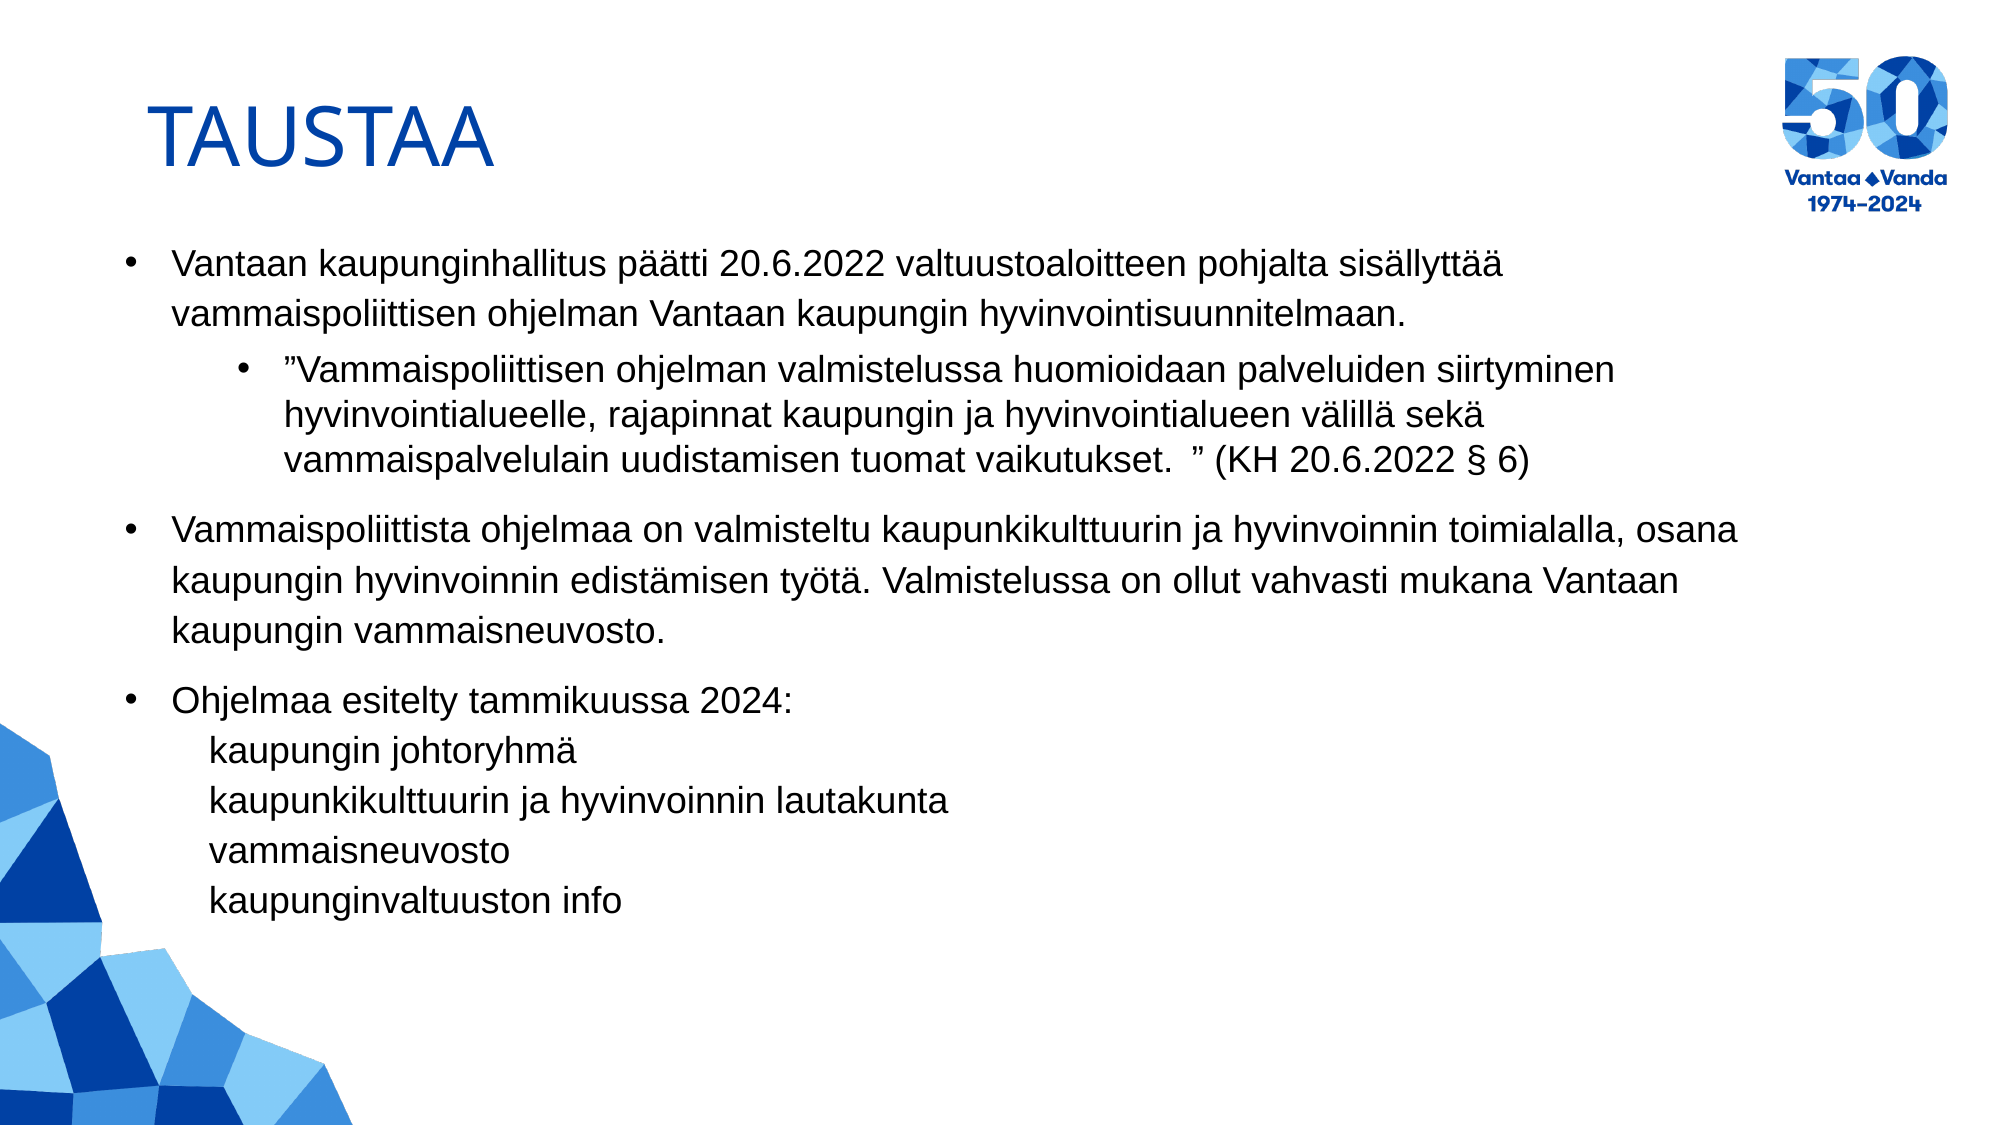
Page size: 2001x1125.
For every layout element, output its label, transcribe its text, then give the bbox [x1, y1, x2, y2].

list Vantaan kaupunginhallitus päätti 20.6.2022 valtuustoaloitteen pohjalta sisällyttää vammaispoliittisen ohjelman Vantaan kaupungin hyvinvointisuunnitelmaan. ”Vammaispoliittisen ohjelman valmistelussa huomioidaan palveluiden siirtyminen hyvinvointialueelle, rajapinnat kaupungin ja hyvinvointialueen välillä sekä vammaispalvelulain uudistamisen tuomat vaikutukset. ” (KH 20.6.2022 § 6) Vammaispoliittista ohjelmaa on valmisteltu kaupunkikulttuurin ja hyvinvoinnin toimialalla, osana kaupungin hyvinvoinnin edistämisen työtä. Valmistelussa on ollut vahvasti mukana Vantaan kaupungin vammaisneuvosto. Ohjelmaa esitelty tammikuussa 2024: kaupungin johtoryhmä kaupunkikulttuurin ja hyvinvoinnin lautakunta vammaisneuvosto kaupunginvaltuuston info [109, 226, 1821, 968]
picture [0, 722, 403, 1125]
title TAUSTAA [132, 86, 1798, 191]
